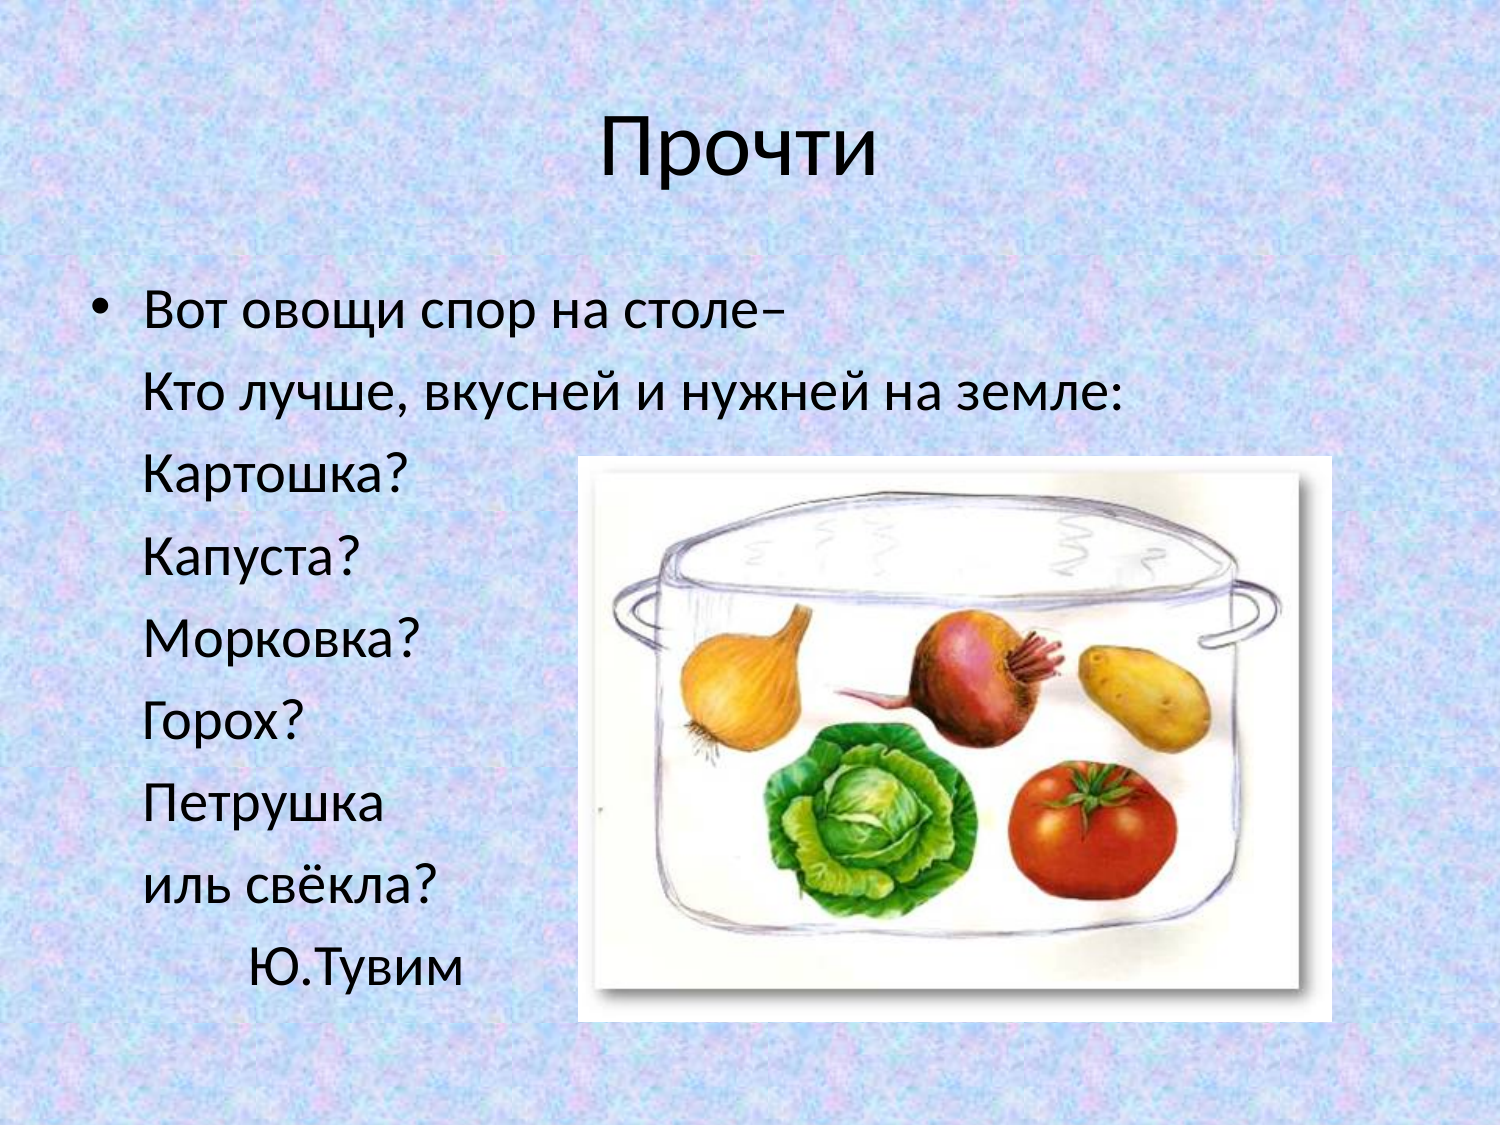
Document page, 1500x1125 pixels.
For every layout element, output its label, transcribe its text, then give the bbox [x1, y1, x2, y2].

picture [0, 0, 1500, 1125]
title Прочти [75, 45, 1425, 233]
list Вот овощи спор на столе– Кто лучше, вкусней и нужней на земле: Картошка? Капуста? Морковка? Горох? Петрушка иль свёкла? Ю.Тувим [75, 262, 1425, 1005]
